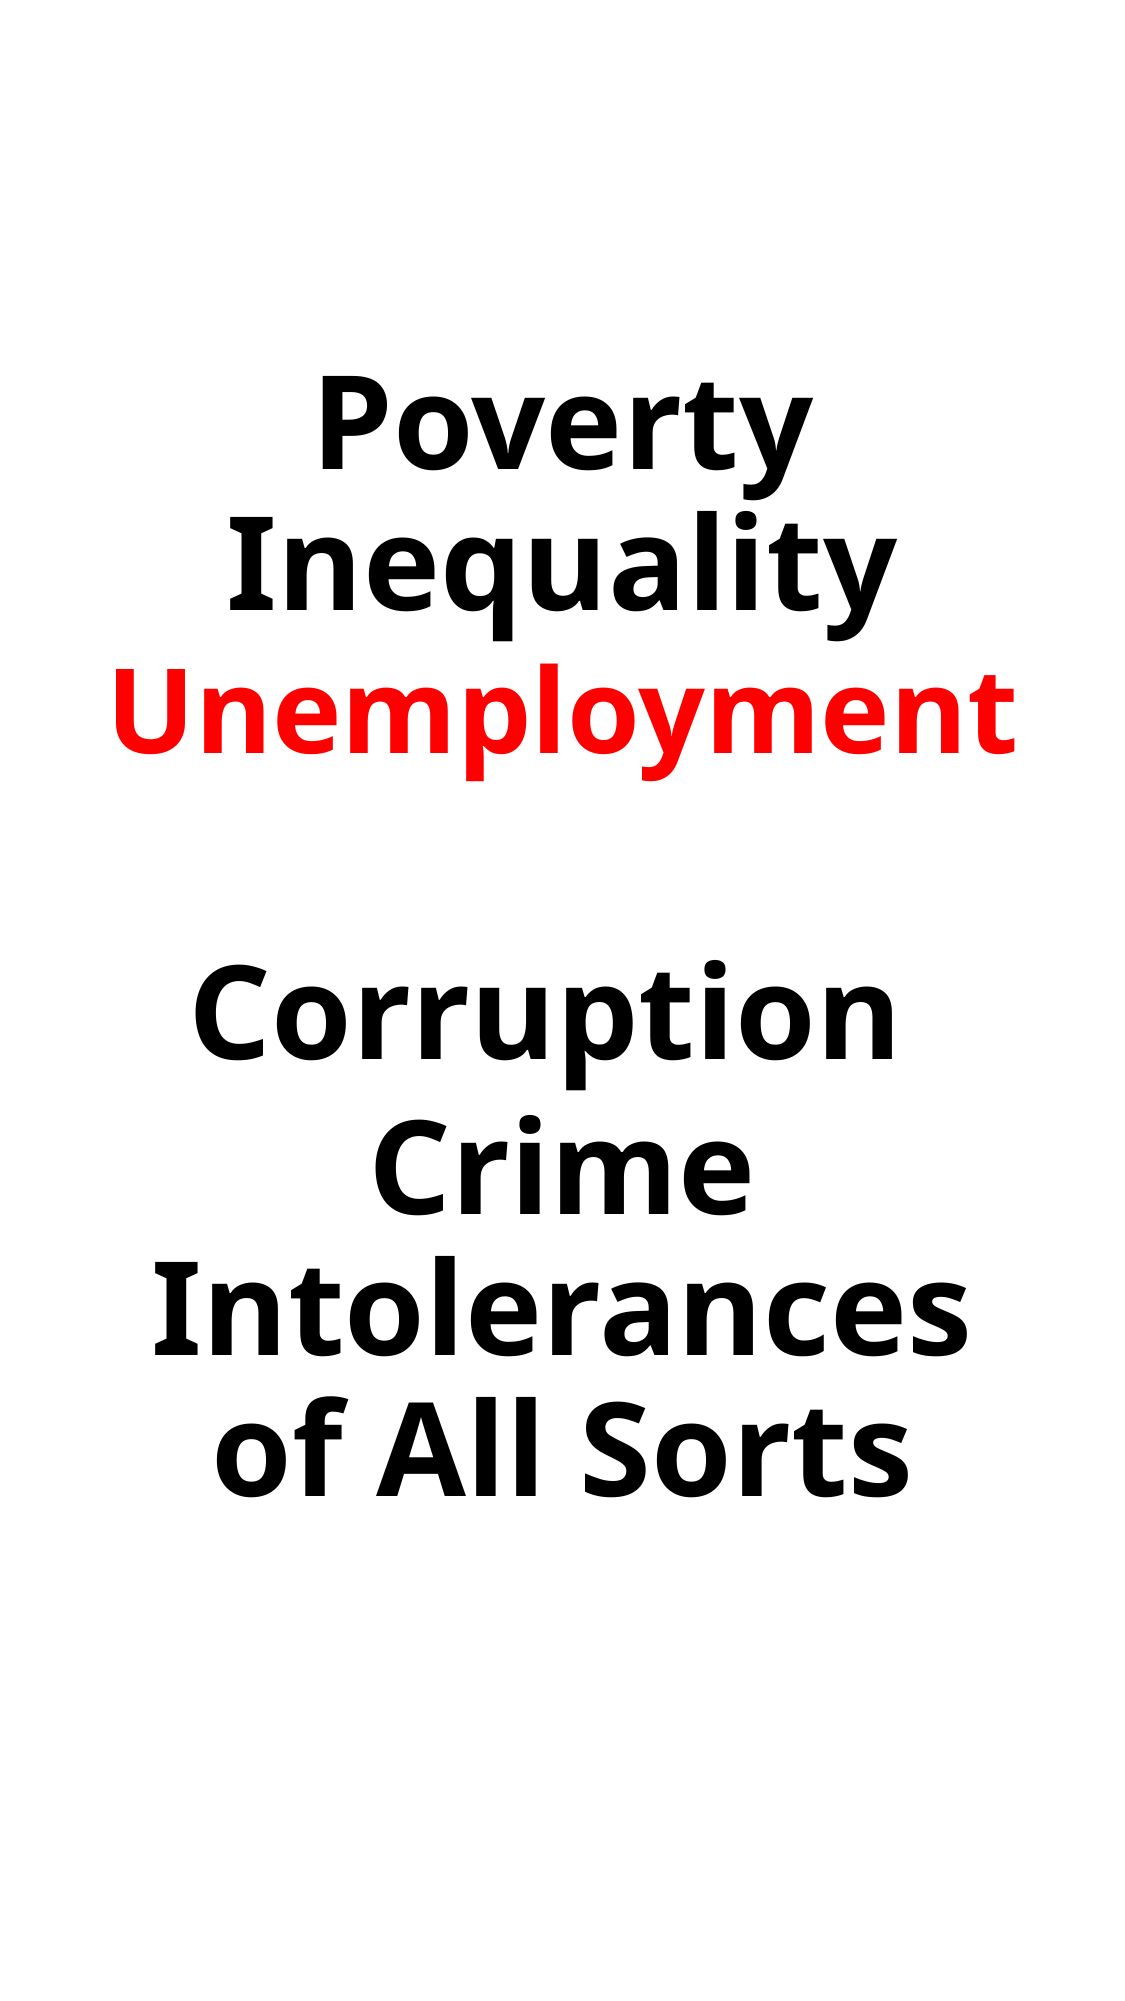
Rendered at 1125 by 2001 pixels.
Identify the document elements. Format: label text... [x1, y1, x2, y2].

list Poverty Inequality Unemployment Corruption Crime Intolerances of All Sorts [77, 349, 1048, 1619]
